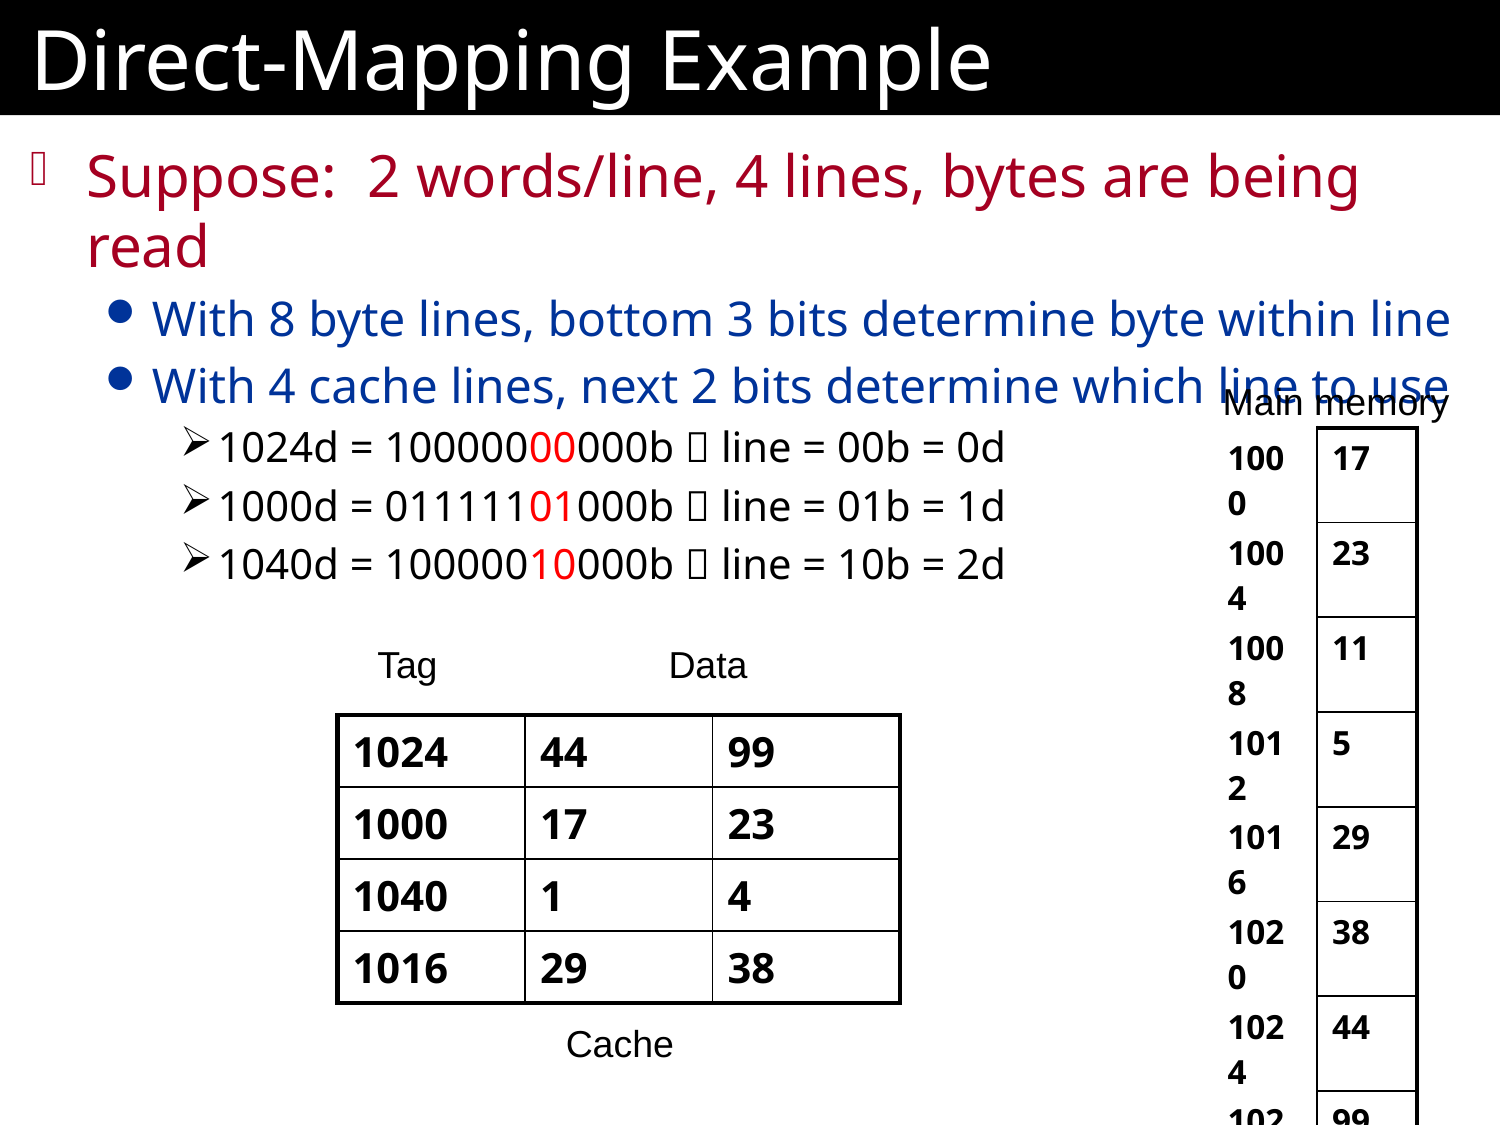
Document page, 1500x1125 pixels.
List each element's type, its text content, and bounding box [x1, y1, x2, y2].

table_cell 29 [1318, 808, 1415, 901]
table_header 99 [713, 717, 898, 786]
table_cell 4 [713, 860, 898, 930]
table_cell 44 [1318, 997, 1415, 1090]
table_cell 17 [526, 788, 712, 858]
table_header 44 [526, 717, 712, 786]
table_cell 5 [1318, 713, 1415, 806]
table_cell 11 [1318, 618, 1415, 711]
title Direct-Mapping Example [0, 0, 1500, 115]
table_cell 38 [713, 932, 898, 1001]
table_cell 1 [526, 860, 712, 930]
text_box Main memory [1207, 371, 1465, 431]
table_cell 1008 [1213, 617, 1316, 712]
table_cell 1004 [1213, 522, 1316, 617]
table_cell 99 [1318, 1092, 1415, 1125]
table_cell 1024 [1213, 996, 1316, 1091]
table_header 1000 [1213, 431, 1316, 522]
table_cell 23 [1318, 523, 1415, 616]
text_box Cache [550, 1012, 689, 1073]
list Suppose: 2 words/line, 4 lines, bytes are being read With 8 byte lines, bottom 3 bits determine byte within line With 4 cache lines, next 2 bits determine which line to use 1024d = 10000000000b  line = 00b = 0d 1000d = 01111101000b  line = 01b = 1d 1040d = 10000010000b  line = 10b = 2d [0, 115, 1500, 1125]
table_cell 1040 [340, 860, 524, 930]
table_cell 38 [1318, 902, 1415, 995]
text_box Tag [362, 633, 453, 694]
text_box Data [653, 633, 763, 694]
table_header 17 [1318, 431, 1415, 522]
table_cell 23 [713, 788, 898, 858]
table_cell 1028 [1213, 1091, 1316, 1125]
table_cell 1000 [340, 788, 524, 858]
table_cell 1012 [1213, 712, 1316, 807]
table_cell 1016 [340, 932, 524, 1001]
table_header 1024 [340, 717, 524, 786]
table_cell 1016 [1213, 807, 1316, 902]
table_cell 29 [526, 932, 712, 1001]
table_cell 1020 [1213, 902, 1316, 996]
